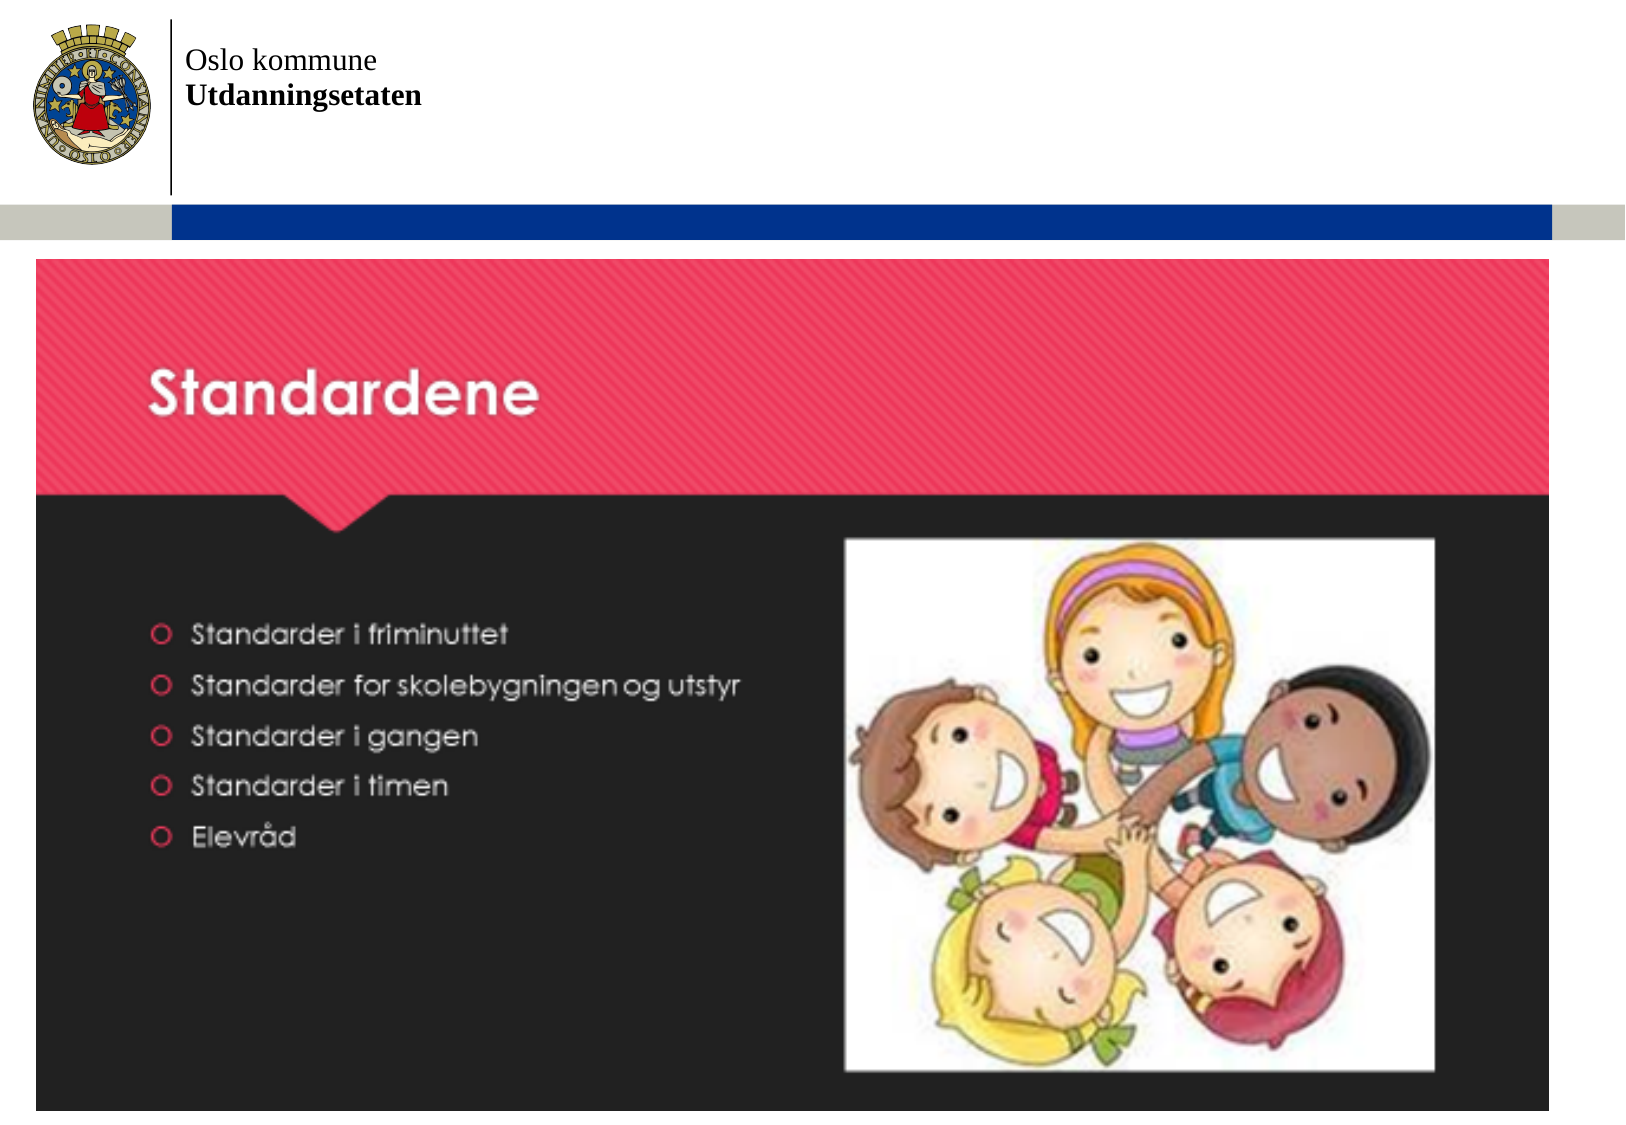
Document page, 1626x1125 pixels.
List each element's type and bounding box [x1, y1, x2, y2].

picture [36, 259, 1549, 1111]
picture [27, 20, 157, 169]
